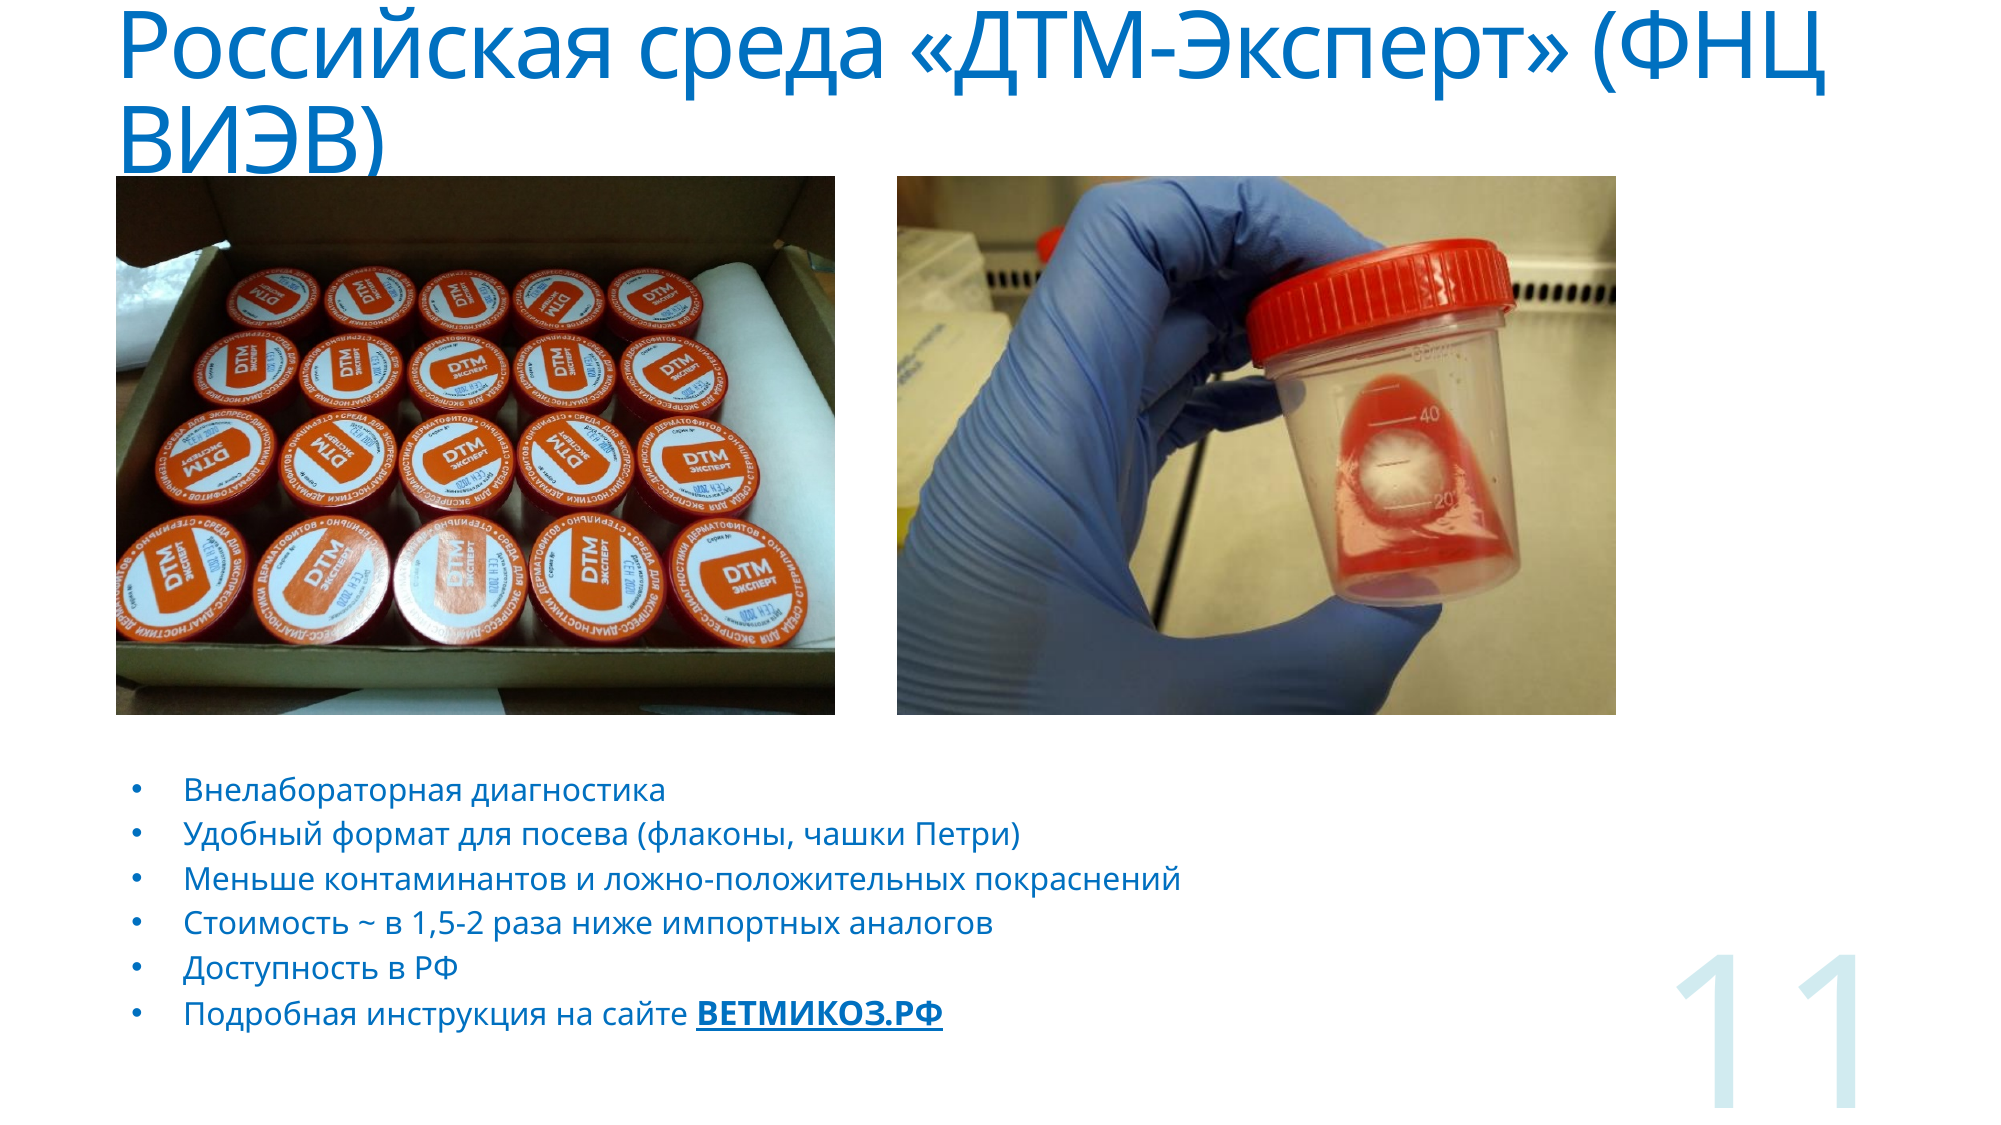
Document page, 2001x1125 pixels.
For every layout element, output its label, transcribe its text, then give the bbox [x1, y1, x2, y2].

text_box Внелабораторная диагностика Удобный формат для посева (флаконы, чашки Петри) Меньше контаминантов и ложно-положительных покраснений Стоимость ~ в 1,5-2 раза ниже импортных аналогов Доступность в РФ Подробная инструкция на сайте ВЕТМИКОЗ.РФ [115, 761, 1205, 1072]
picture [897, 176, 1616, 716]
picture [116, 176, 835, 716]
title Российская среда «ДТМ-Эксперт» (ФНЦ ВИЭВ) [100, 0, 1940, 234]
slide_number 11 [1437, 963, 1918, 1125]
